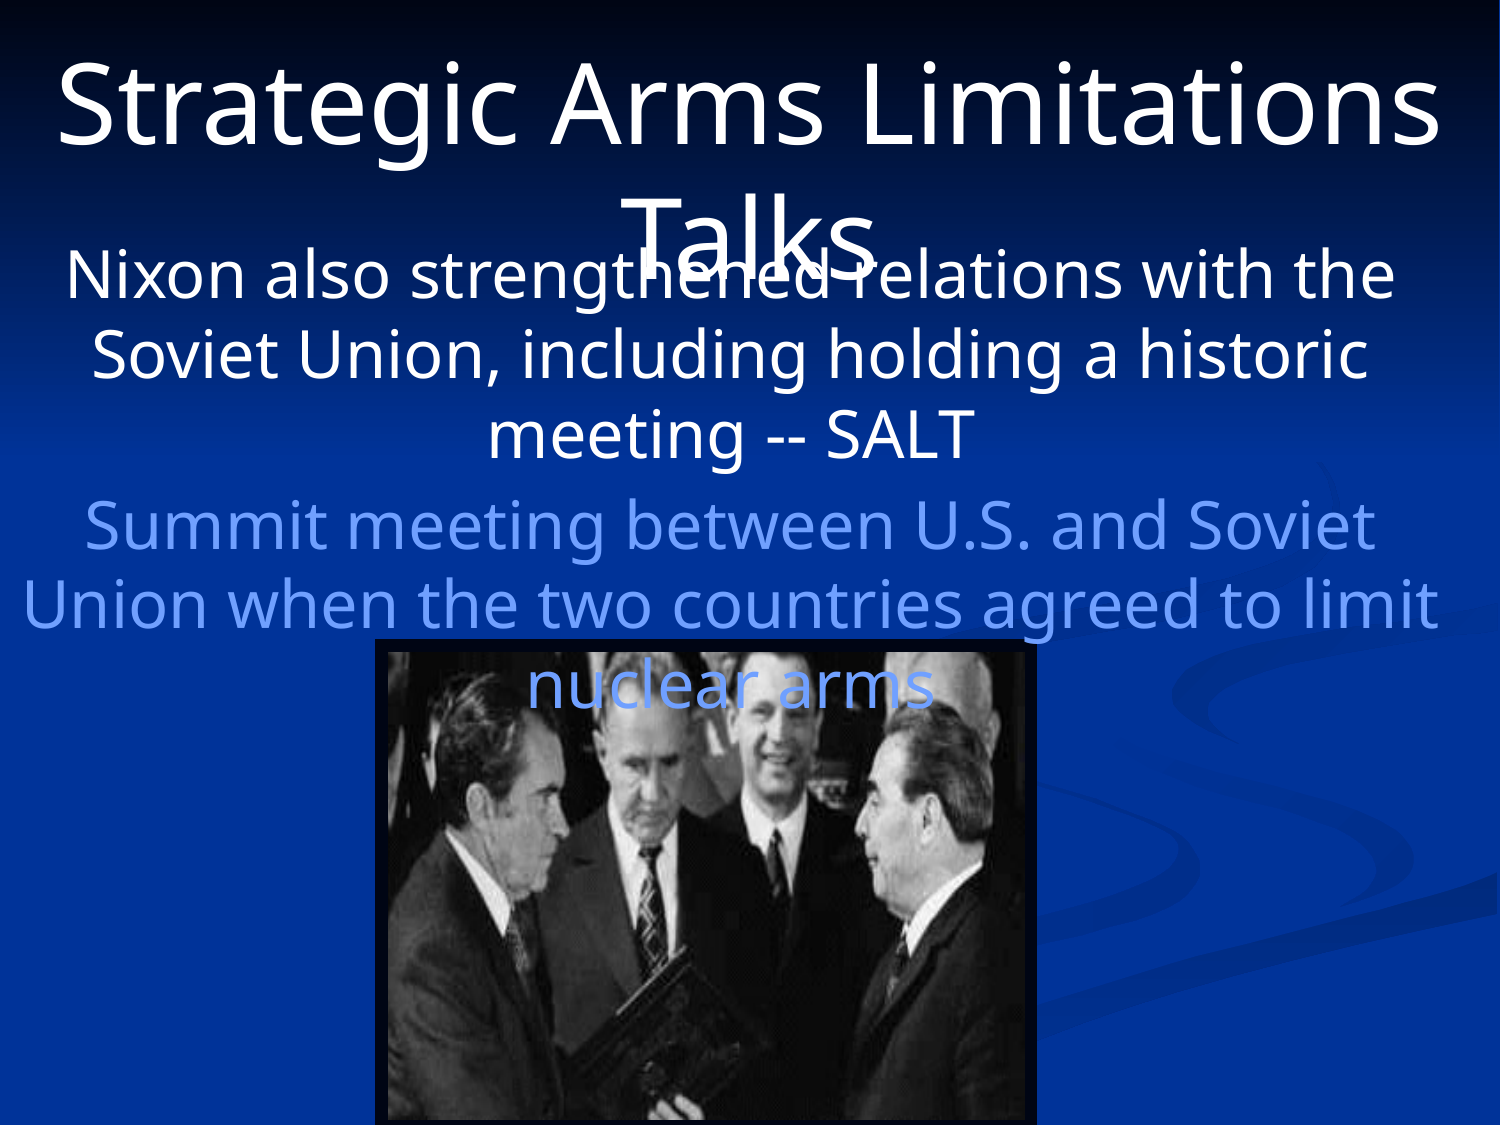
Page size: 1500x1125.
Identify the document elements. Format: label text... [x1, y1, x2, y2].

text_box Strategic Arms Limitations Talks [0, 24, 1500, 177]
text_box Nixon also strengthened relations with the Soviet Union, including holding a historic meeting -- SALT [37, 224, 1425, 401]
picture [387, 651, 1026, 1121]
text_box Summit meeting between U.S. and Soviet Union when the two countries agreed to limit nuclear arms [0, 474, 1482, 652]
